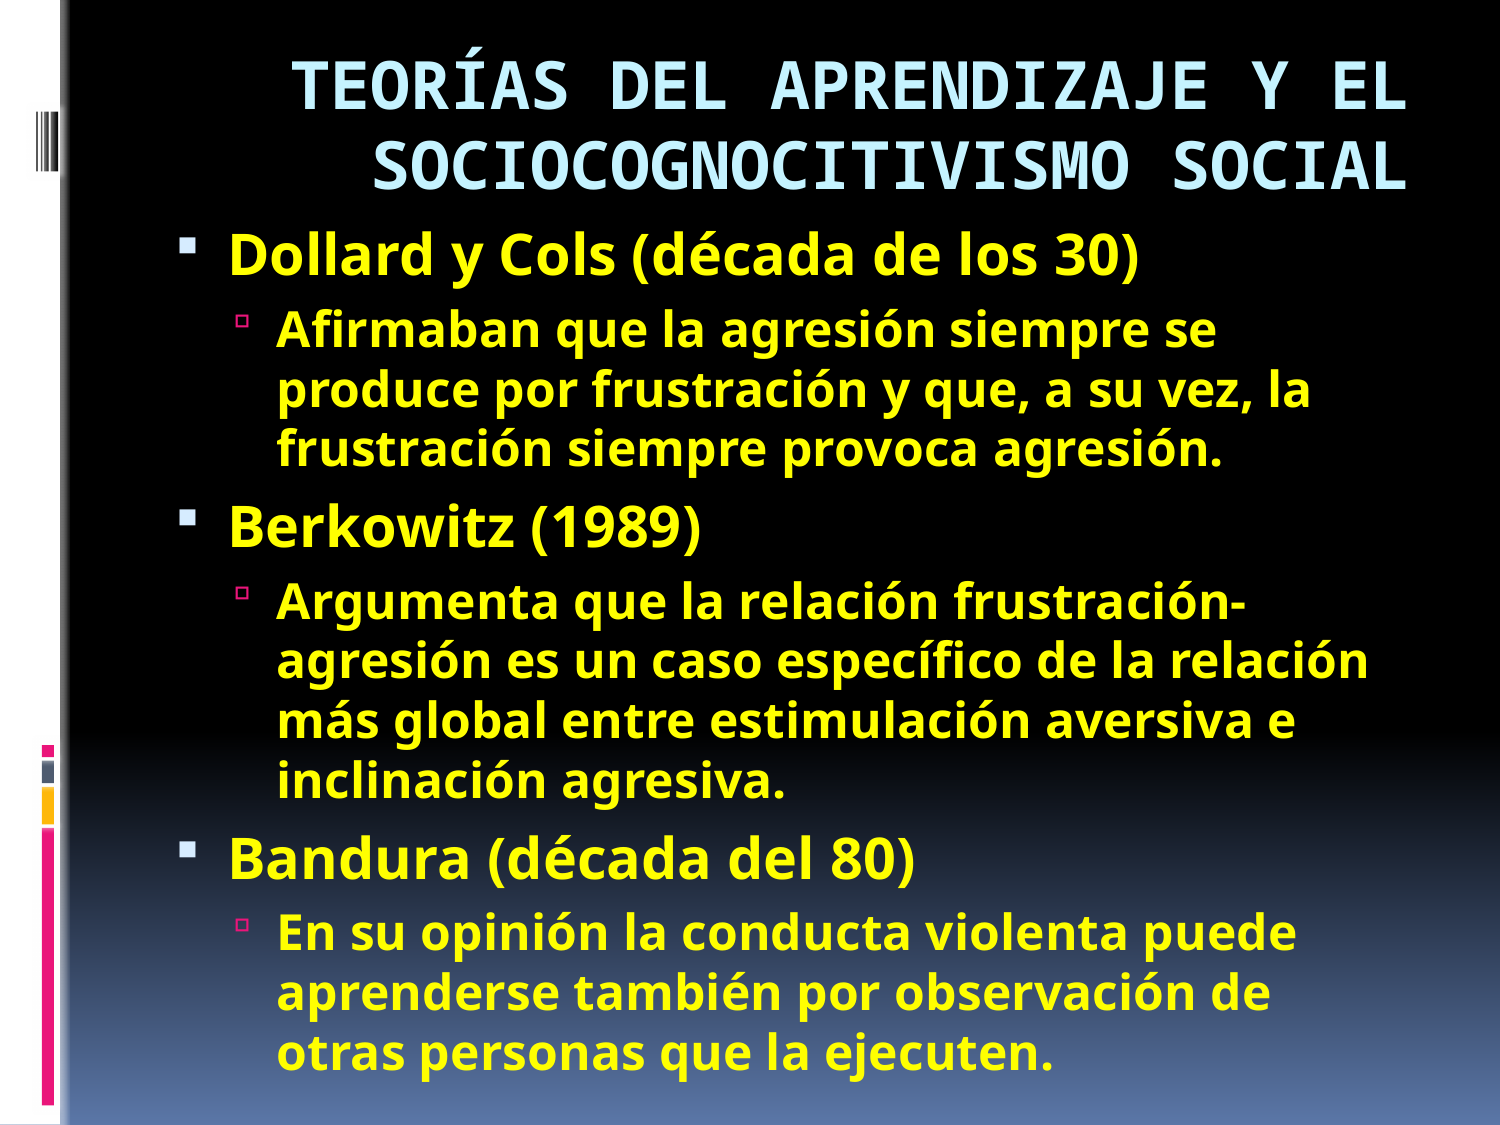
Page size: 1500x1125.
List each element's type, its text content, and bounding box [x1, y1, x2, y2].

title TEORÍAS DEL APRENDIZAJE Y EL SOCIOCOGNOCITIVISMO SOCIAL [105, 35, 1425, 235]
list Dollard y Cols (década de los 30) Afirmaban que la agresión siempre se produce por frustración y que, a su vez, la frustración siempre provoca agresión. Berkowitz (1989) Argumenta que la relación frustración-agresión es un caso específico de la relación más global entre estimulación aversiva e inclinación agresiva. Bandura (década del 80) En su opinión la conducta violenta puede aprenderse también por observación de otras personas que la ejecuten. [149, 210, 1426, 1091]
